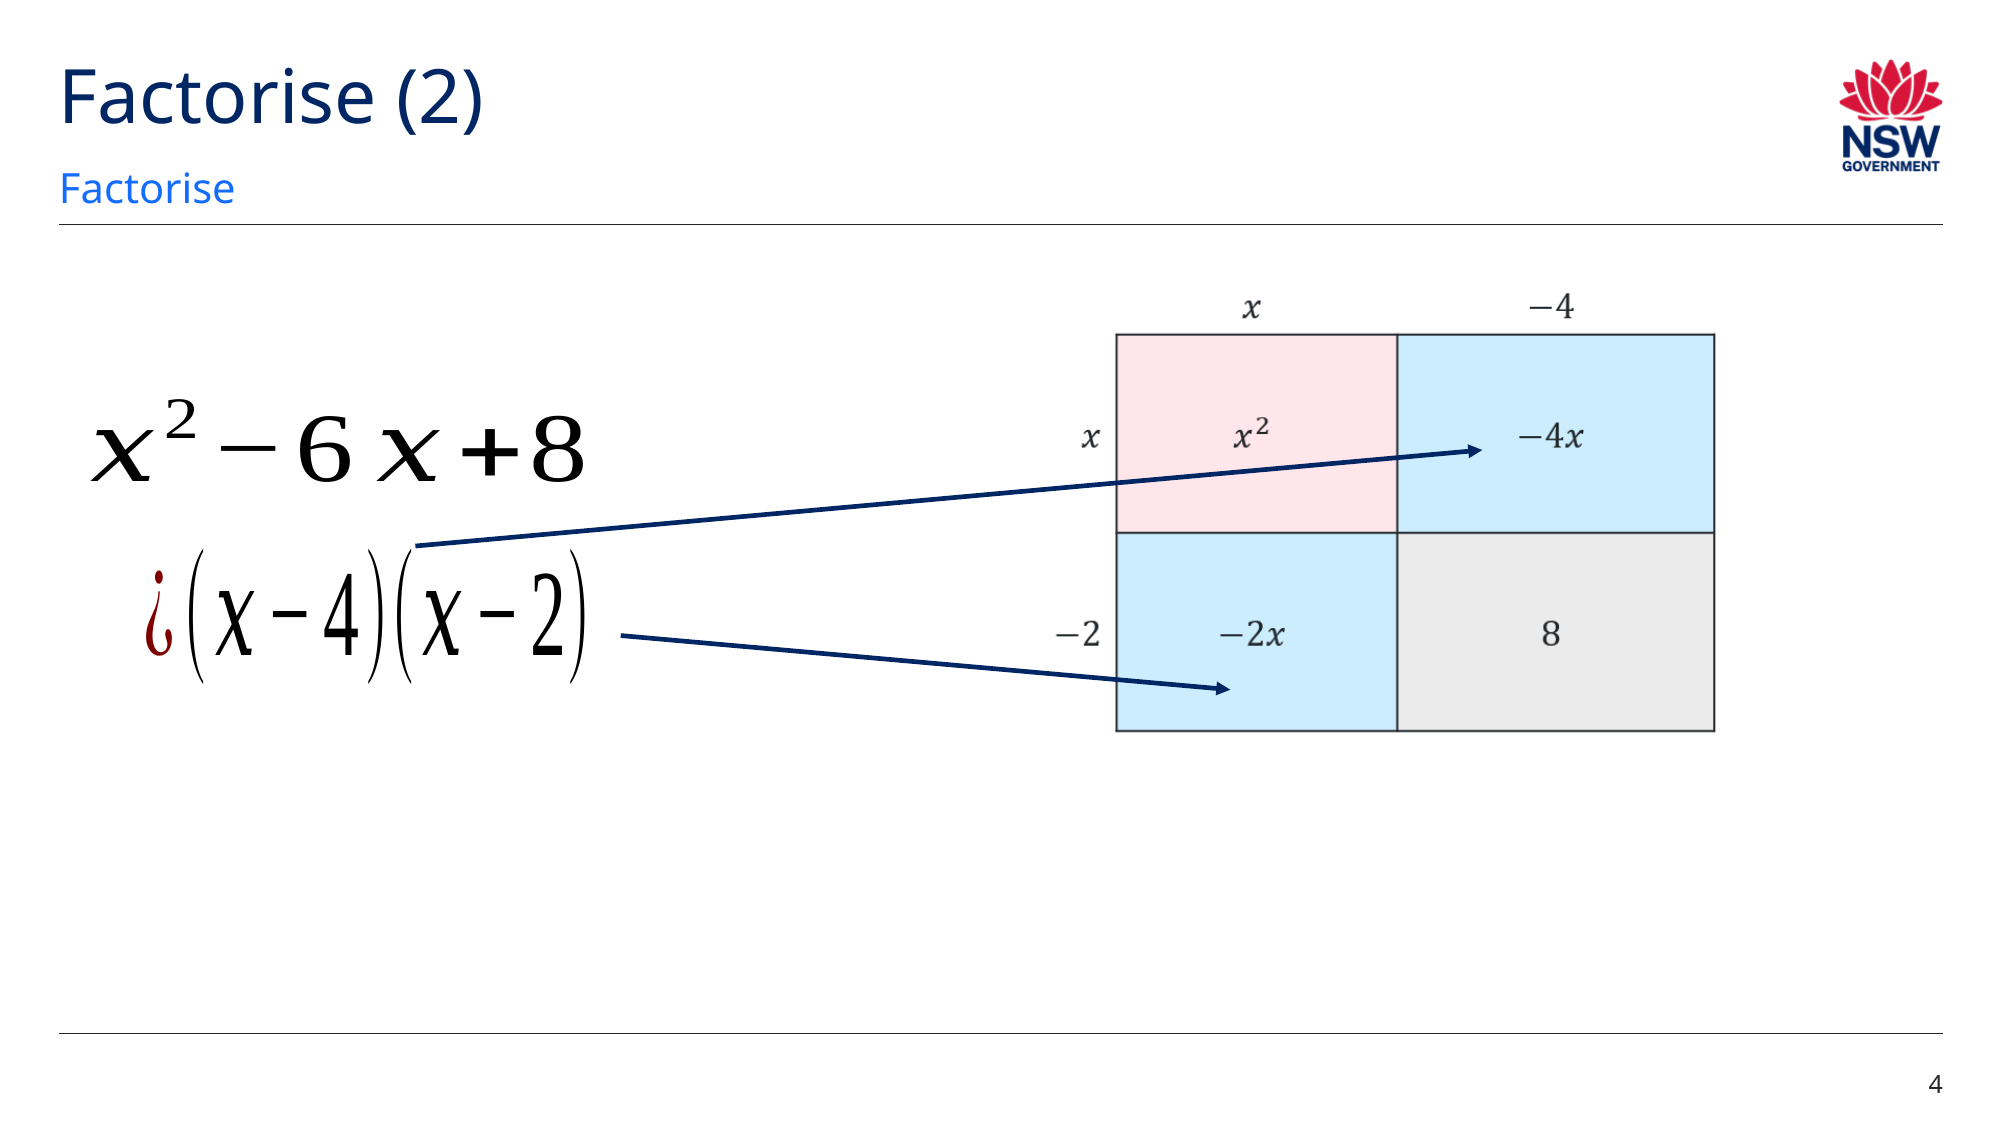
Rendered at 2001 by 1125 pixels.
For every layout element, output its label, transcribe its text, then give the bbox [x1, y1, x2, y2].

picture [1839, 59, 1943, 172]
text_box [415, 449, 1483, 547]
list Factorise [59, 161, 1713, 212]
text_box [620, 635, 1231, 690]
picture [1039, 263, 1731, 749]
slide_number 4 [1824, 1068, 1943, 1099]
title Factorise (2) [59, 59, 1713, 149]
